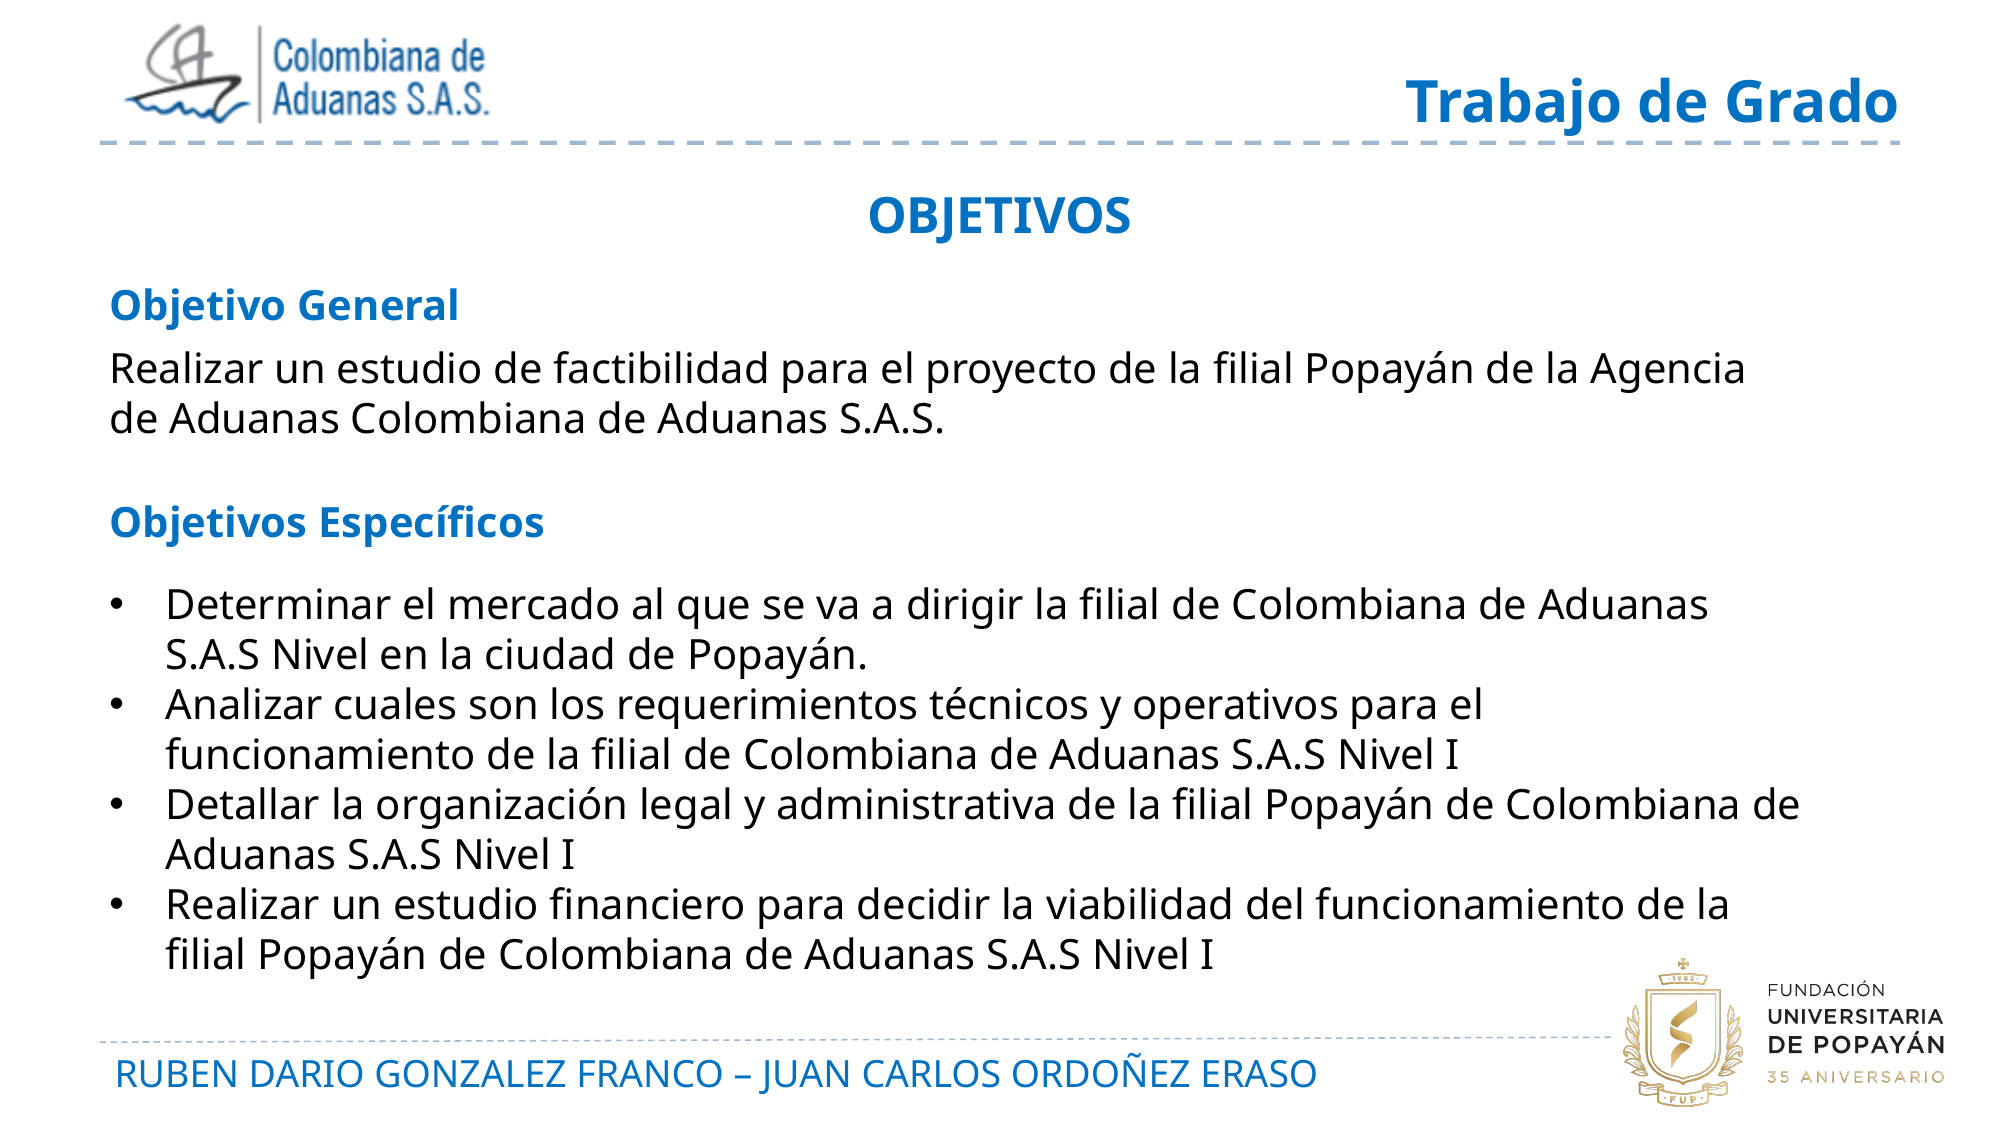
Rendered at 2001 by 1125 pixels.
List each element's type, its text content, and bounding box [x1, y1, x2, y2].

text_box OBJETIVOS [236, 175, 1764, 251]
text_box Realizar un estudio de factibilidad para el proyecto de la filial Popayán de la Agencia de Aduanas Colombiana de Aduanas S.A.S. [94, 334, 1819, 450]
picture [1589, 916, 1977, 1125]
text_box Objetivos Específicos [94, 488, 931, 554]
text_box Objetivo General [94, 271, 931, 334]
text_box Determinar el mercado al que se va a dirigir la filial de Colombiana de Aduanas S.A.S Nivel en la ciudad de Popayán. Analizar cuales son los requerimientos técnicos y operativos para el funcionamiento de la filial de Colombiana de Aduanas S.A.S Nivel I Detallar la organización legal y administrativa de la filial Popayán de Colombiana de Aduanas S.A.S Nivel I Realizar un estudio financiero para decidir la viabilidad del funcionamiento de la filial Popayán de Colombiana de Aduanas S.A.S Nivel I [94, 570, 1819, 986]
